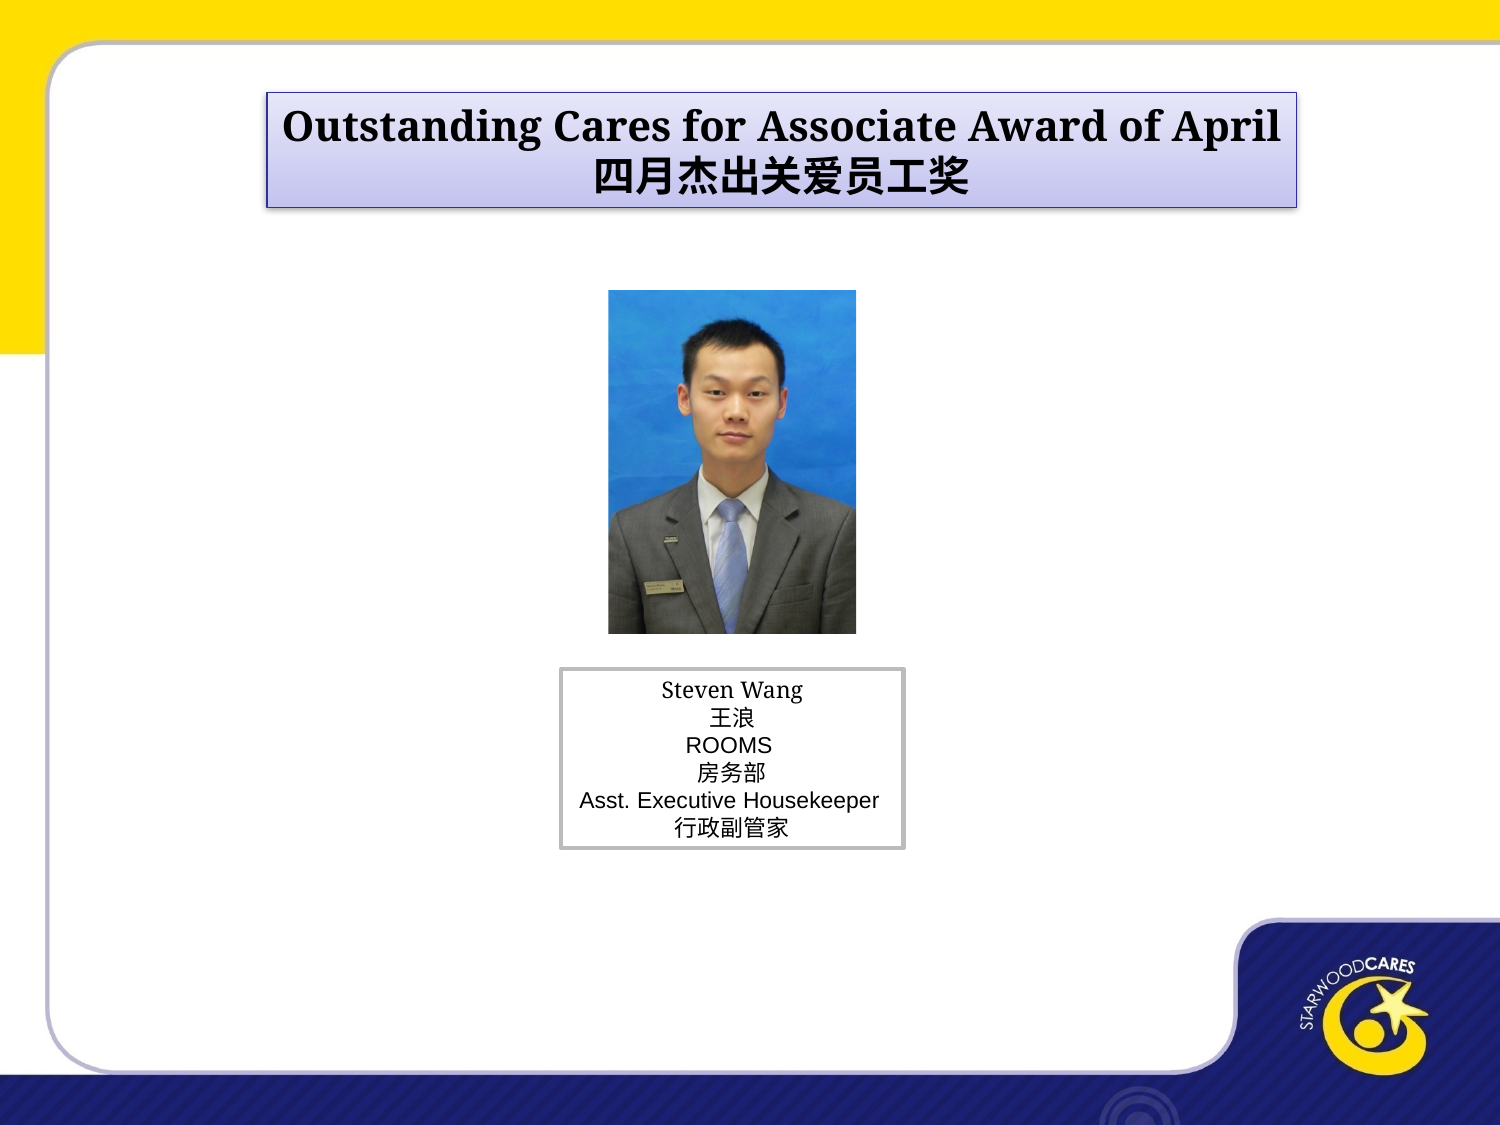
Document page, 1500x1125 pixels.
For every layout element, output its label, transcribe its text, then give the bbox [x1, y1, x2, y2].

picture [0, 0, 1500, 1125]
text_box Outstanding Cares for Associate Award of April 四月杰出关爱员工奖 [266, 92, 1297, 208]
text_box Steven Wang 王浪 ROOMS 房务部 Asst. Executive Housekeeper行政副管家 [559, 667, 906, 850]
